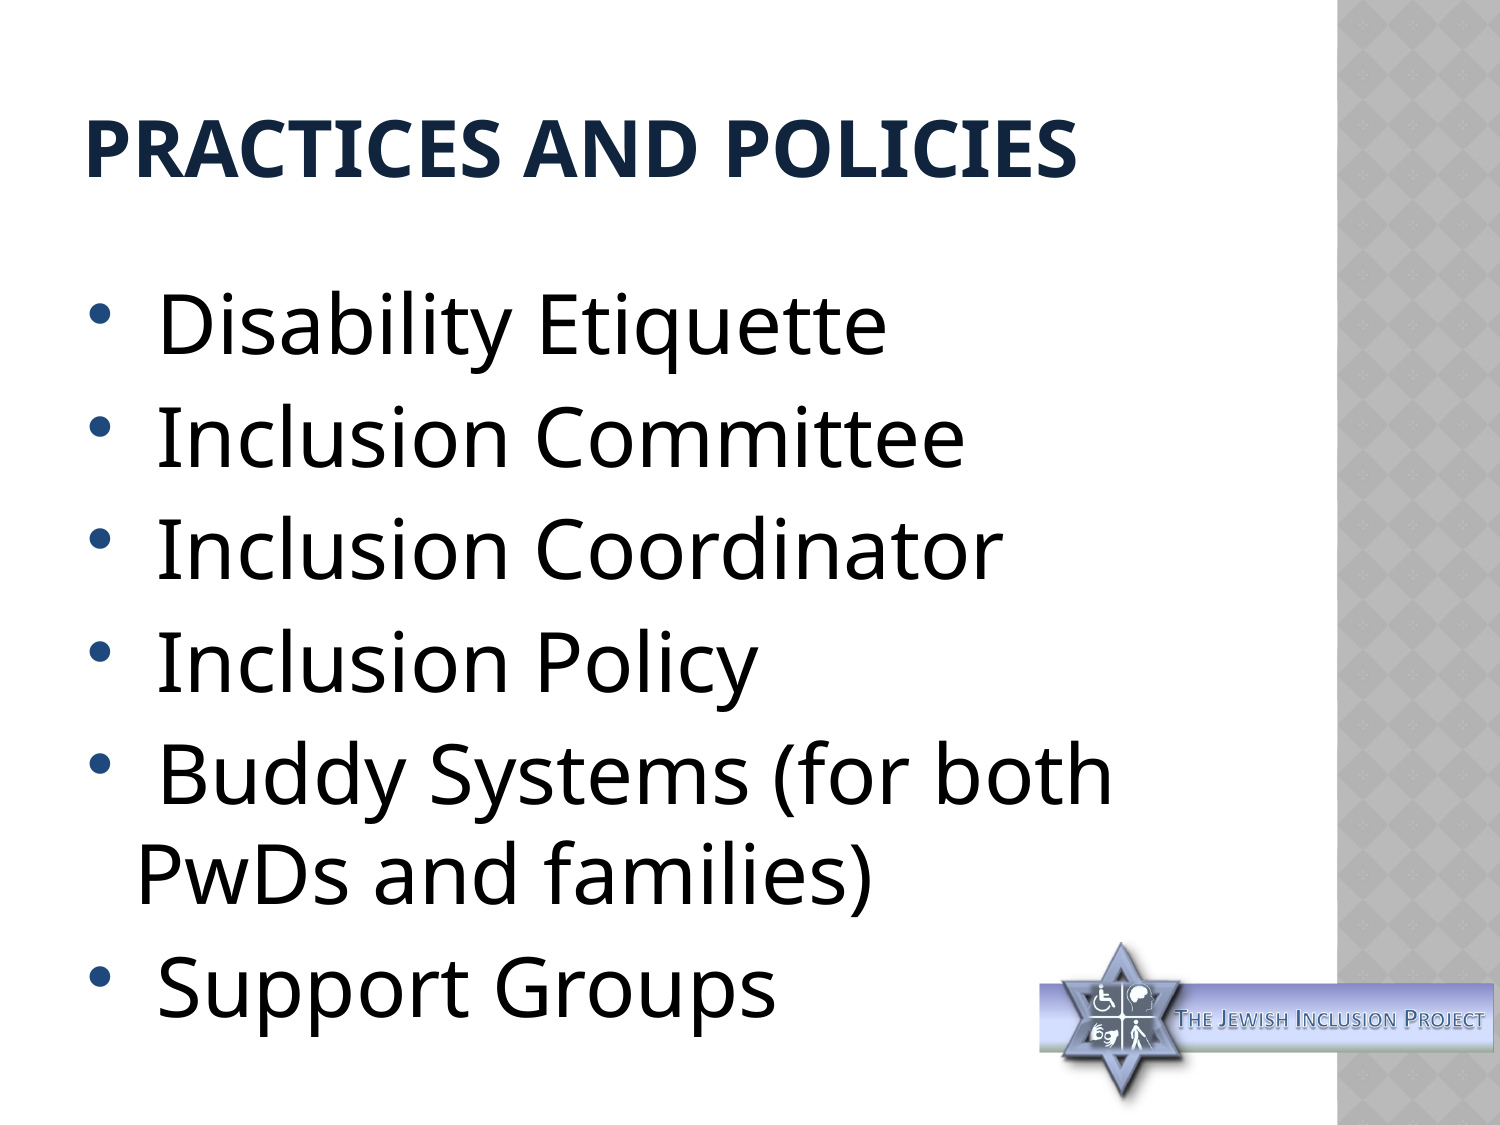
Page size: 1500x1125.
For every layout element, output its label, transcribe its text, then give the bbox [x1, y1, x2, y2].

picture [1039, 931, 1500, 1125]
title Practices and Policies [75, 52, 1263, 240]
list Disability Etiquette Inclusion Committee Inclusion Coordinator Inclusion Policy Buddy Systems (for both PwDs and families) Support Groups [75, 264, 1263, 1059]
